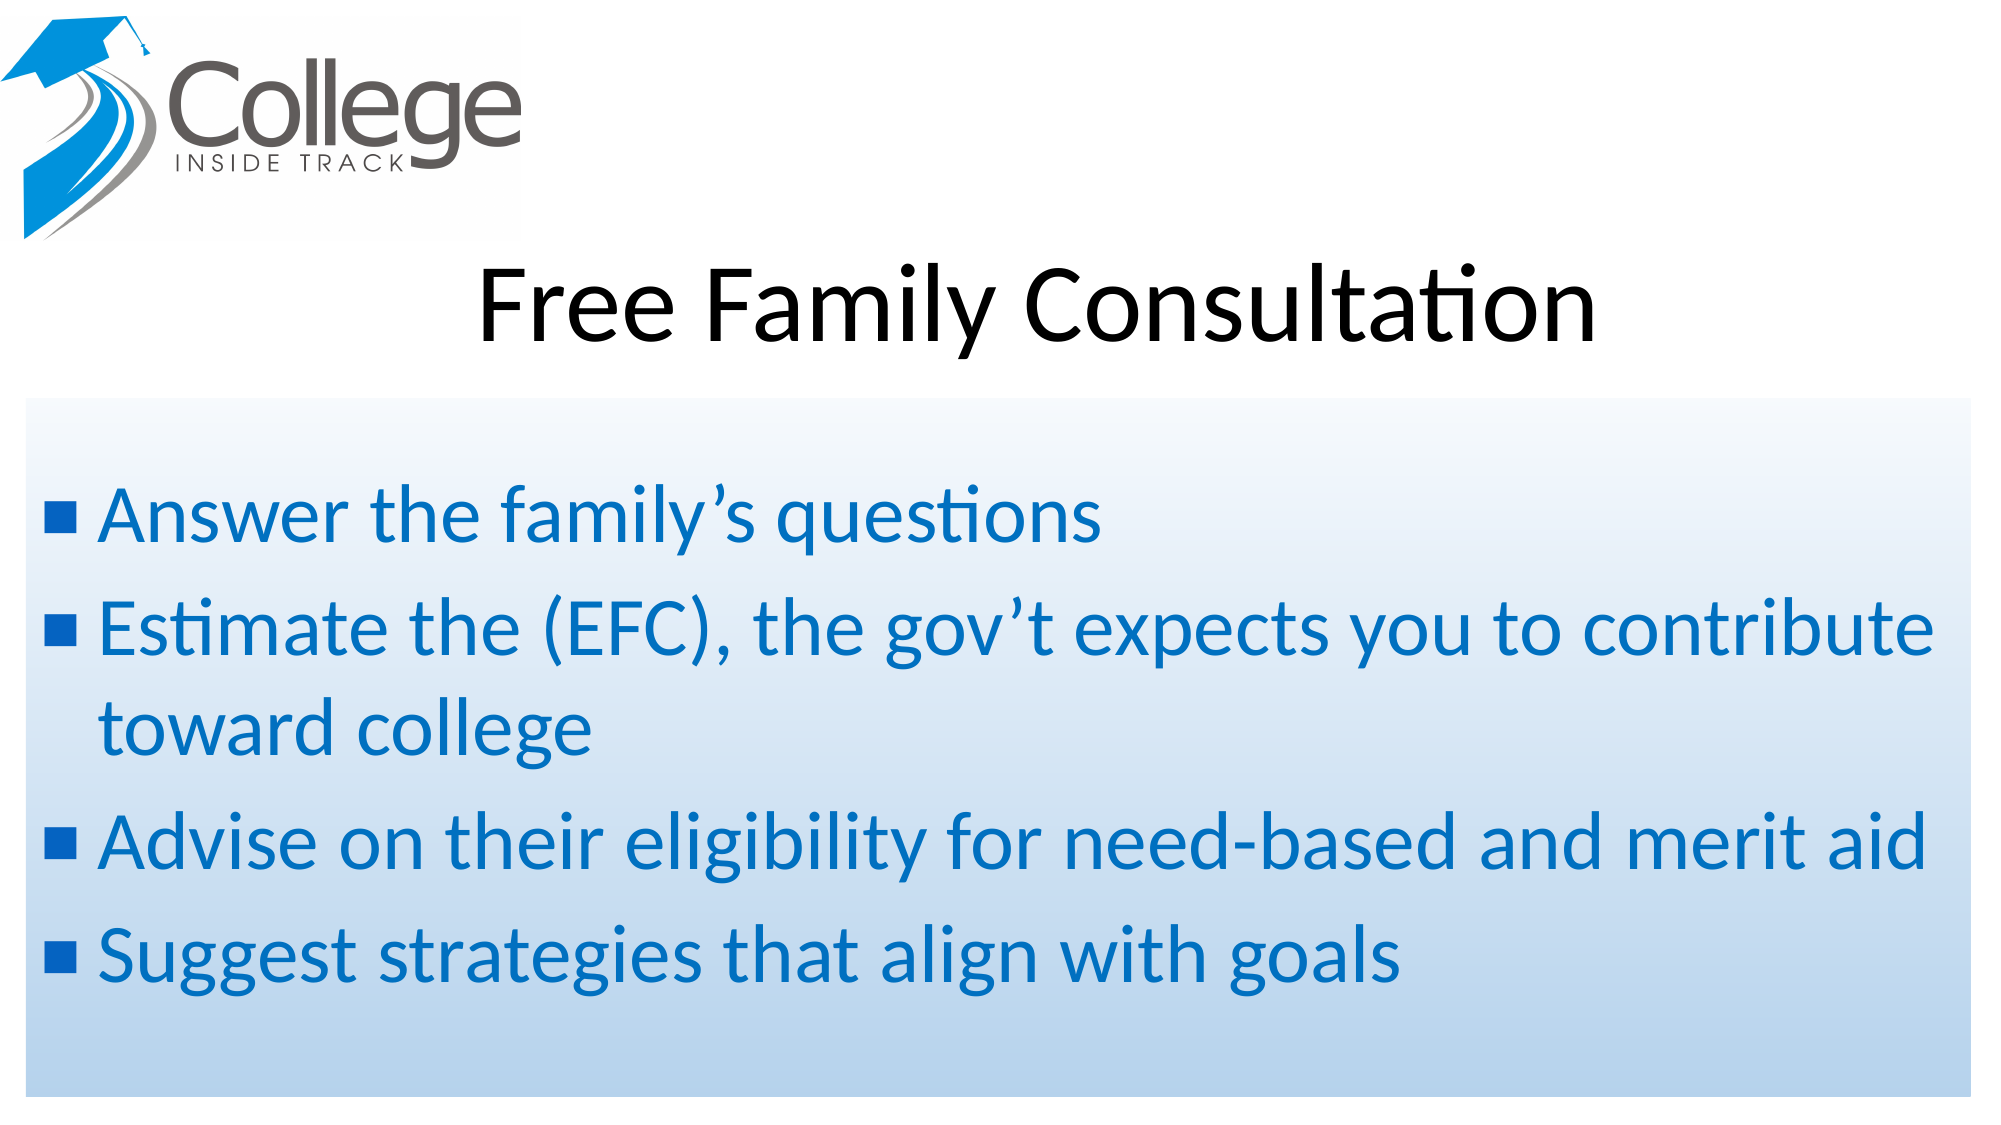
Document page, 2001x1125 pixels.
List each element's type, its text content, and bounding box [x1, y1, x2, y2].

text_box Answer the family’s questions Estimate the (EFC), the gov’t expects you to contribute toward college Advise on their eligibility for need-based and merit aid Suggest strategies that align with goals [25, 398, 1971, 1097]
picture [0, 15, 521, 241]
text_box Free Family Consultation [461, 221, 1616, 372]
picture [79, 93, 126, 182]
